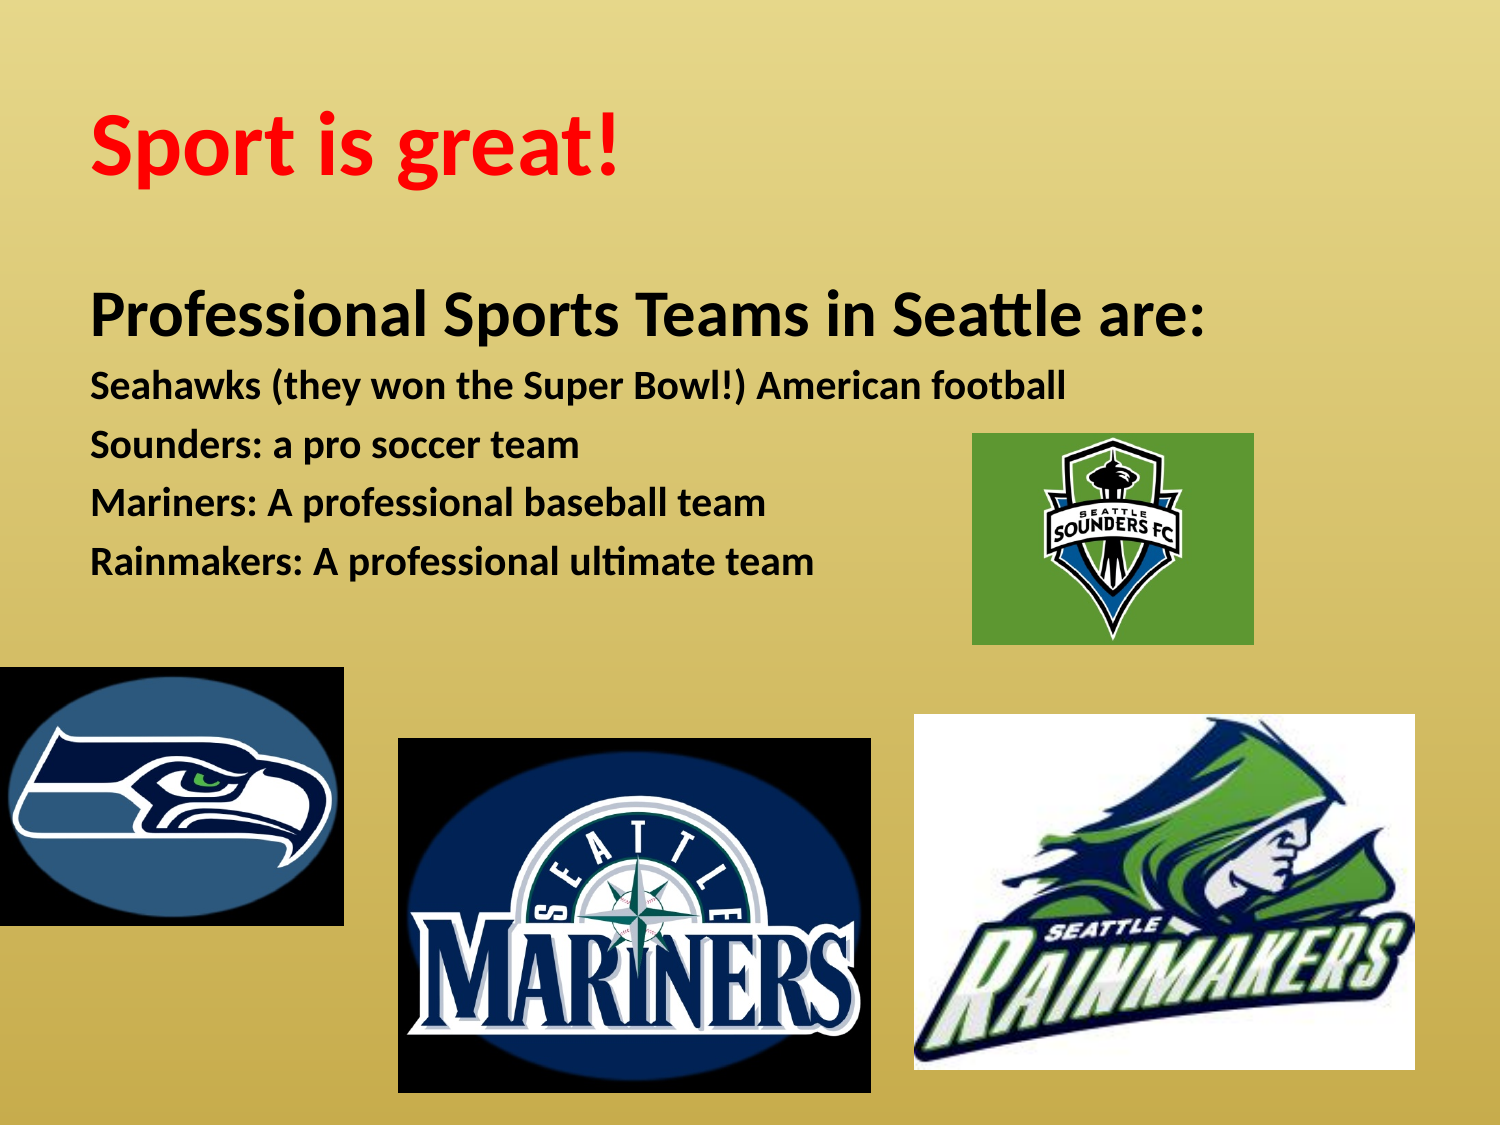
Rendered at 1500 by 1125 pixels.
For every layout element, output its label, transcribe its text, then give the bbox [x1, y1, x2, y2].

picture [398, 738, 871, 1093]
title Sport is great! [75, 45, 1425, 233]
picture [0, 667, 344, 926]
picture [913, 714, 1416, 1070]
picture [972, 433, 1255, 645]
list Professional Sports Teams in Seattle are: Seahawks (they won the Super Bowl!) American football Sounders: a pro soccer team Mariners: A professional baseball team Rainmakers: A professional ultimate team [75, 262, 1425, 1005]
